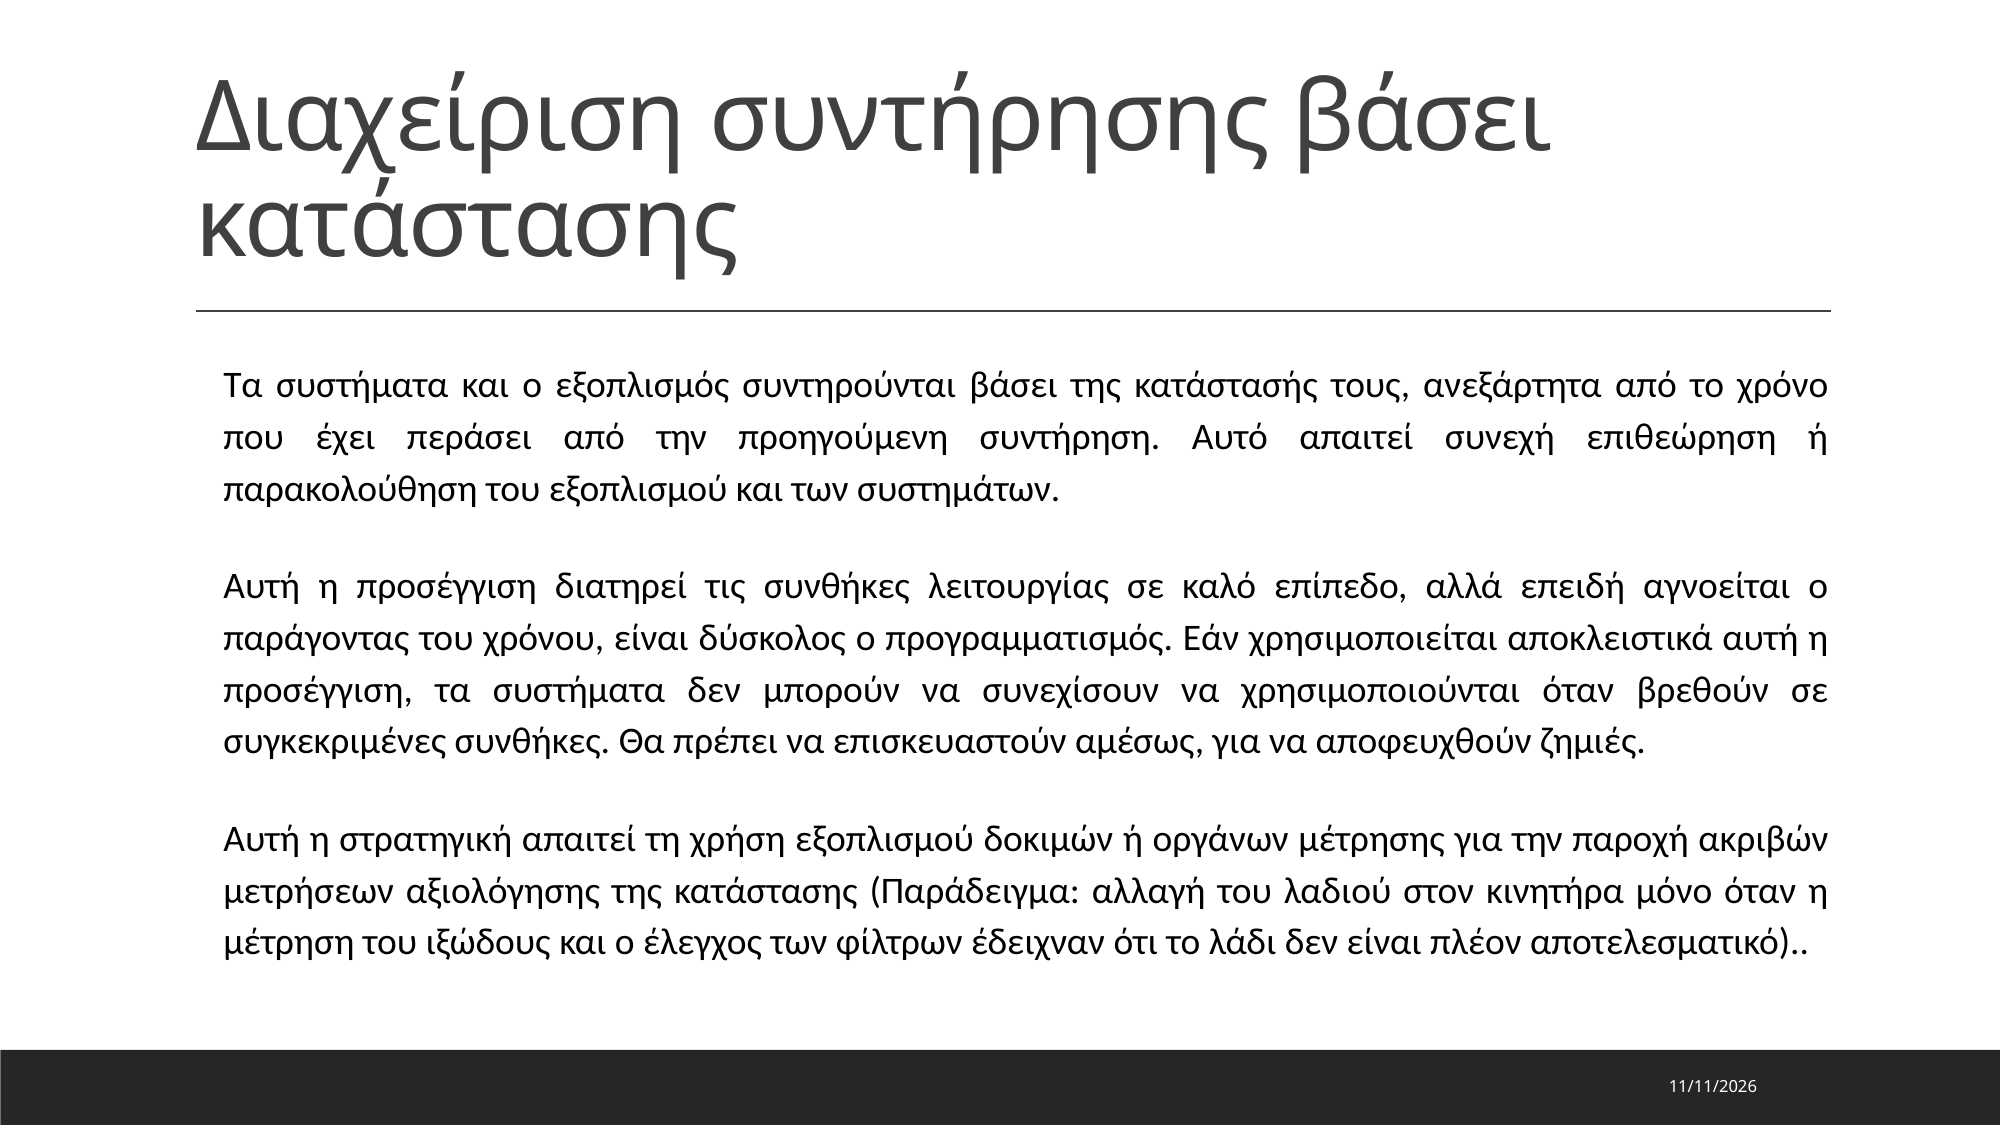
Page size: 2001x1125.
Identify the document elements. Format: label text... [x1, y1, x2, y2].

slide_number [1348, 1057, 1773, 1118]
title Διαχείριση συντήρησης βάσει κατάστασης [180, 47, 1830, 285]
list Τα συστήματα και ο εξοπλισμός συντηρούνται βάσει της κατάστασής τους, ανεξάρτητα από το χρόνο που έχει περάσει από την προηγούμενη συντήρηση. Αυτό απαιτεί συνεχή επιθεώρηση ή παρακολούθηση του εξοπλισμού και των συστημάτων. Αυτή η προσέγγιση διατηρεί τις συνθήκες λειτουργίας σε καλό επίπεδο, αλλά επειδή αγνοείται ο παράγοντας του χρόνου, είναι δύσκολος ο προγραμματισμός. Εάν χρησιμοποιείται αποκλειστικά αυτή η προσέγγιση, τα συστήματα δεν μπορούν να συνεχίσουν να χρησιμοποιούνται όταν βρεθούν σε συγκεκριμένες συνθήκες. Θα πρέπει να επισκευαστούν αμέσως, για να αποφευχθούν ζημιές. Αυτή η στρατηγική απαιτεί τη χρήση εξοπλισμού δοκιμών ή οργάνων μέτρησης για την παροχή ακριβών μετρήσεων αξιολόγησης της κατάστασης (Παράδειγμα: αλλαγή του λαδιού στον κινητήρα μόνο όταν η μέτρηση του ιξώδους και ο έλεγχος των φίλτρων έδειχναν ότι το λάδι δεν είναι πλέον αποτελεσματικό).. [139, 345, 1830, 988]
